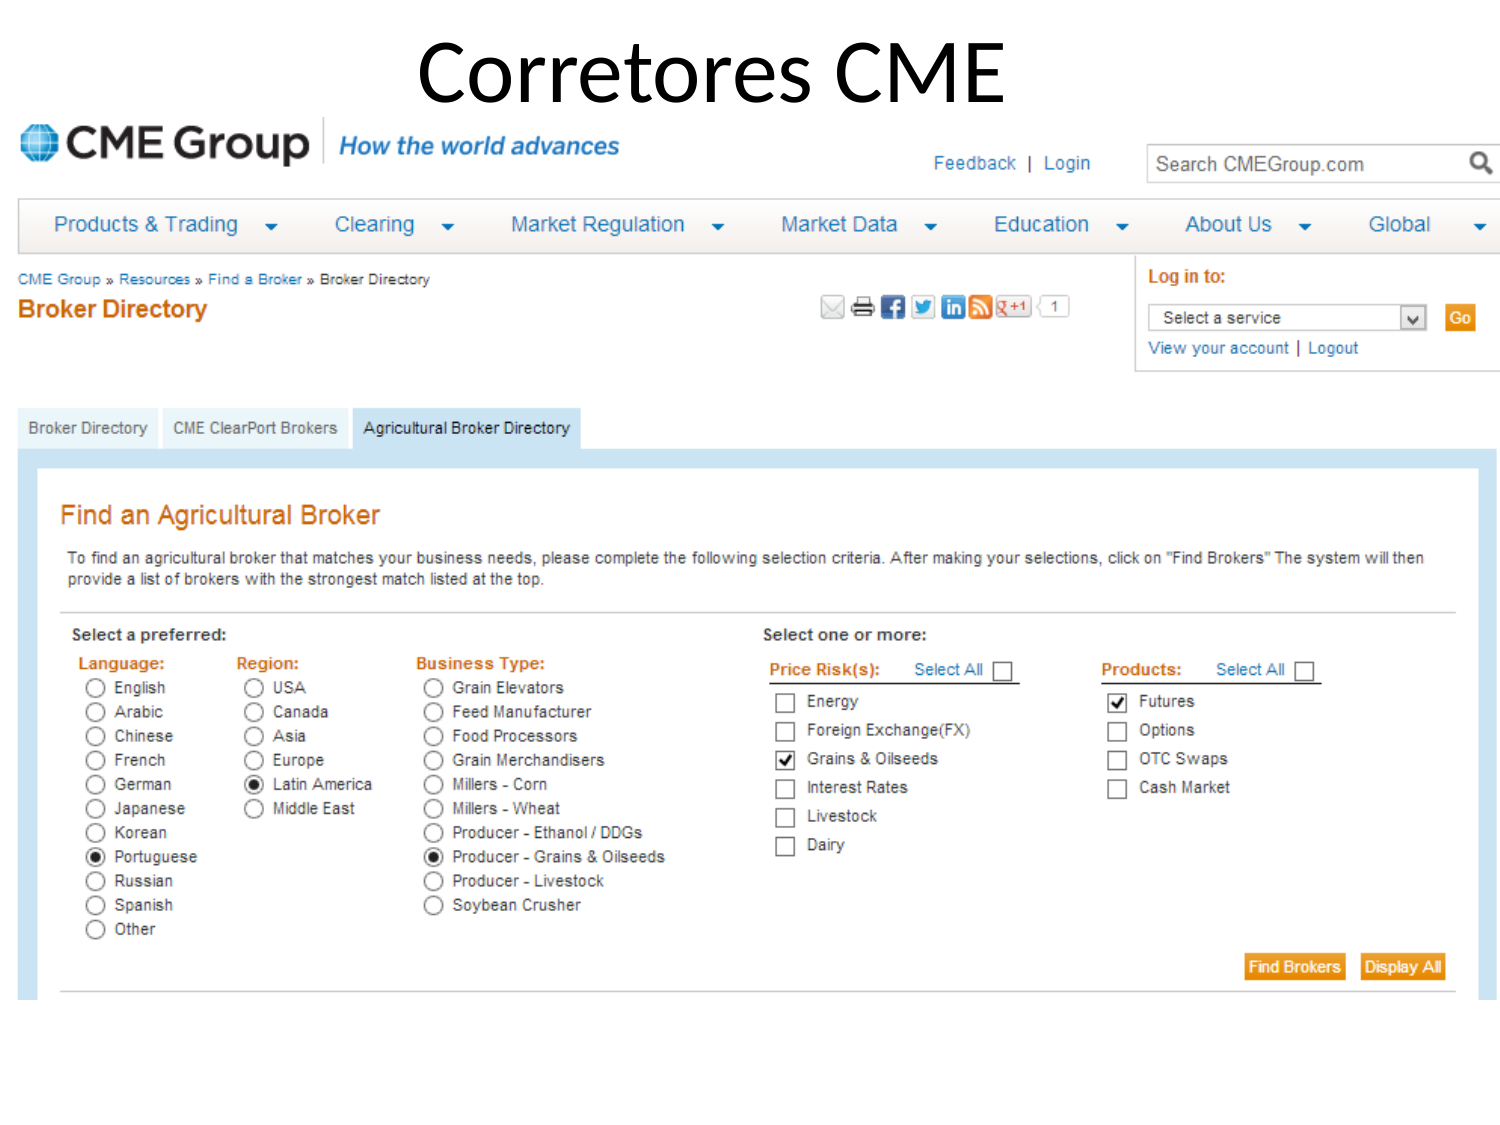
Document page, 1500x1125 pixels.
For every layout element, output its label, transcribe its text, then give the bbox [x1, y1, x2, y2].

title Corretores CME [75, 0, 1350, 115]
picture [12, 116, 1500, 1000]
